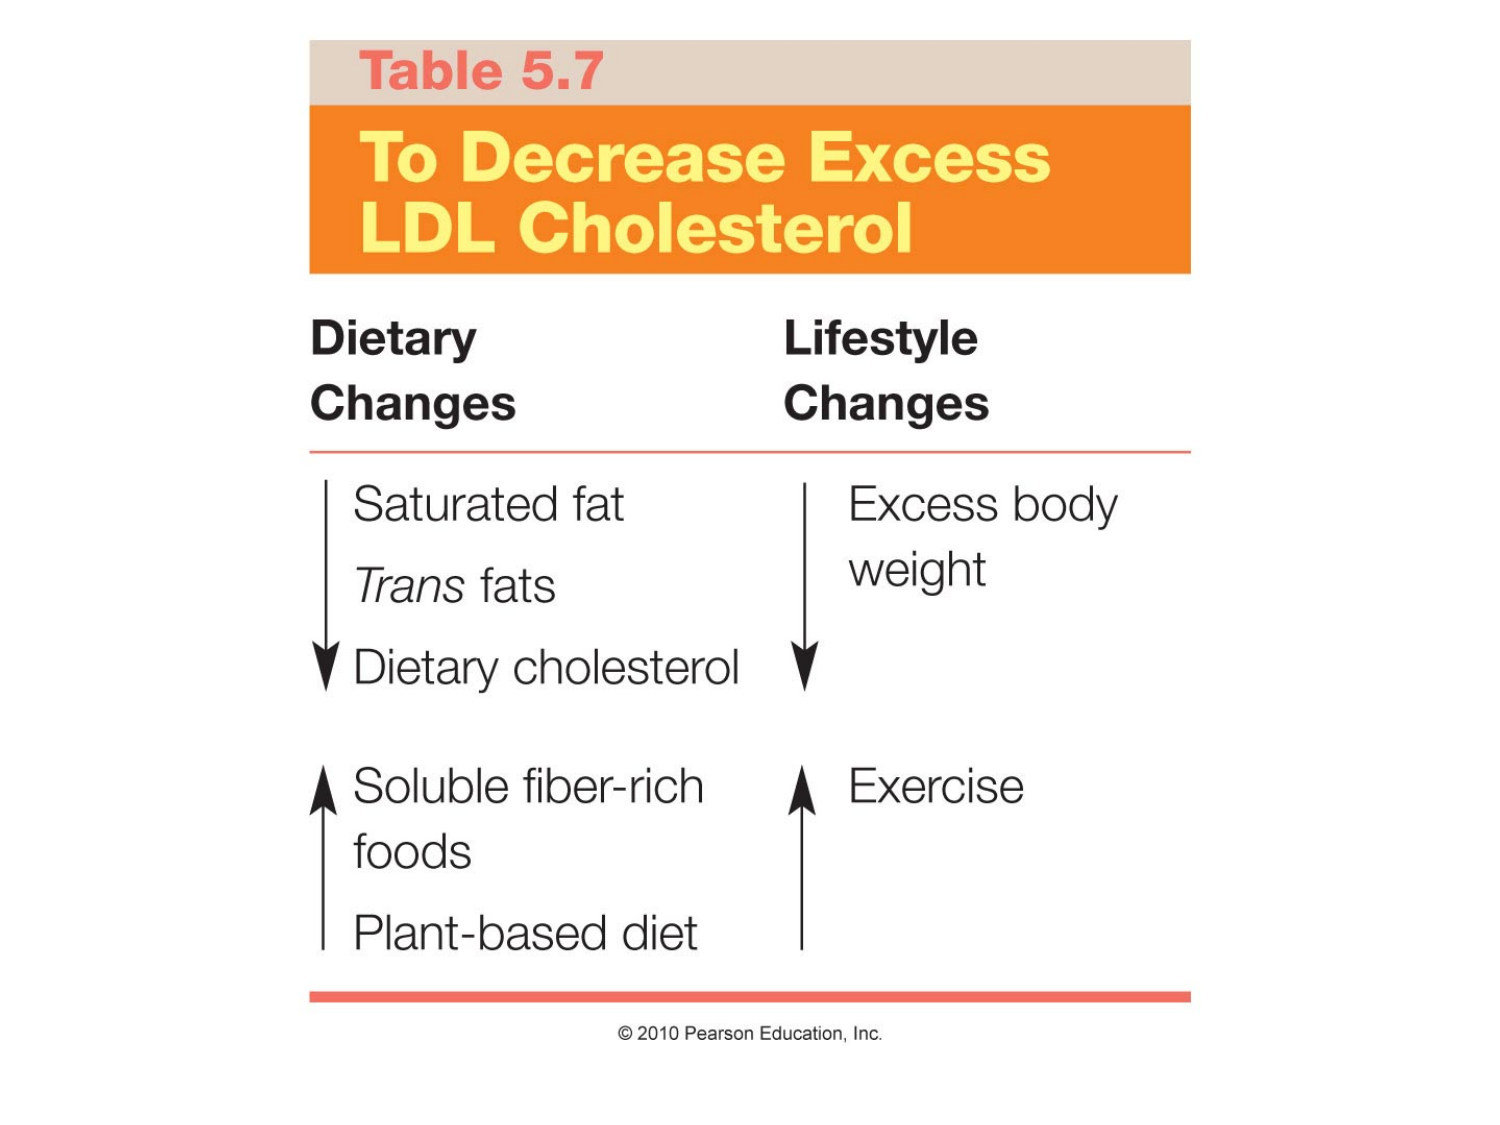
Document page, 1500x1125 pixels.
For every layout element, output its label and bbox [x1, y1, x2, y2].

picture [282, 33, 1217, 1046]
